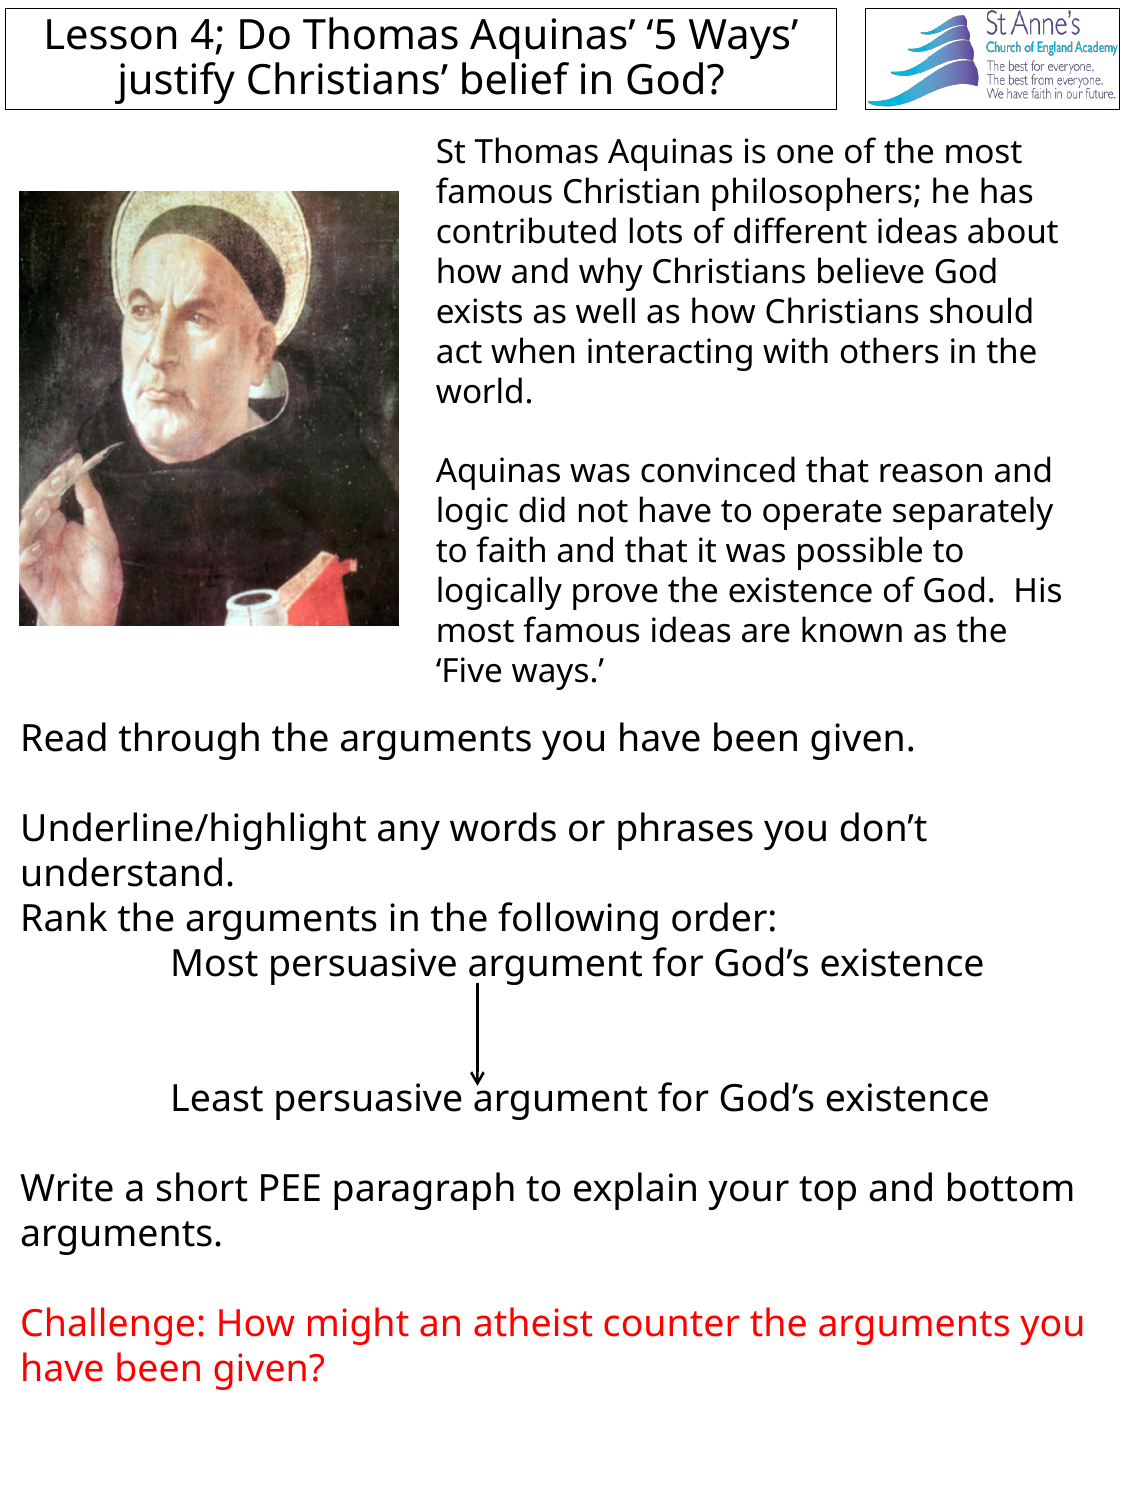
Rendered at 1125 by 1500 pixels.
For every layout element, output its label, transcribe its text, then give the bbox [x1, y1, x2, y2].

text_box St Thomas Aquinas is one of the most famous Christian philosophers; he has contributed lots of different ideas about how and why Christians believe God exists as well as how Christians should act when interacting with others in the world. Aquinas was convinced that reason and logic did not have to operate separately to faith and that it was possible to logically prove the existence of God. His most famous ideas are known as the ‘Five ways.’ [421, 122, 1088, 707]
text_box Read through the arguments you have been given. Underline/highlight any words or phrases you don’t understand. Rank the arguments in the following order: Most persuasive argument for God’s existence Least persuasive argument for God’s existence Write a short PEE paragraph to explain your top and bottom arguments. Challenge: How might an atheist counter the arguments you have been given? [5, 707, 1125, 1457]
title Lesson 4; Do Thomas Aquinas’ ‘5 Ways’ justify Christians’ belief in God? [5, 8, 837, 110]
picture [19, 191, 399, 626]
picture [865, 8, 1120, 110]
